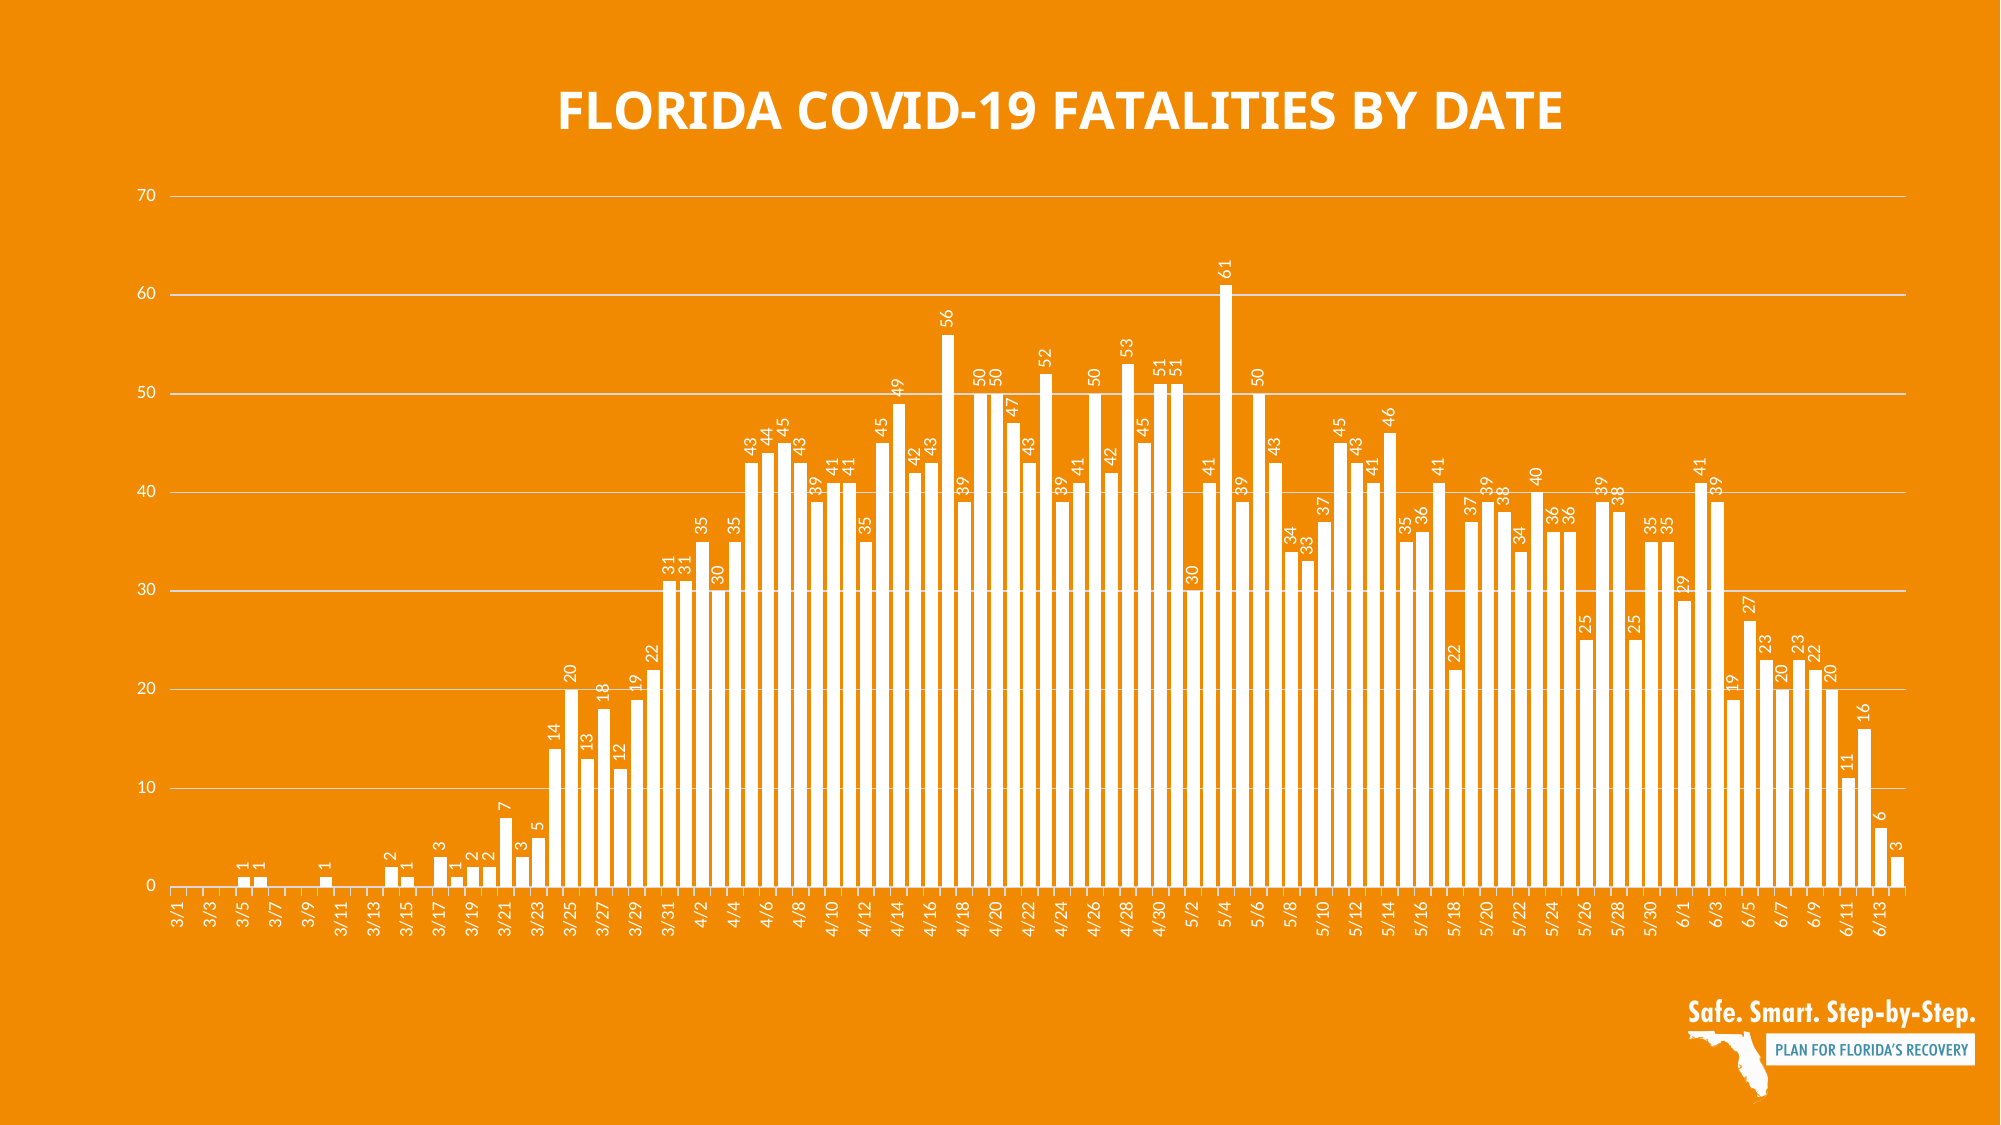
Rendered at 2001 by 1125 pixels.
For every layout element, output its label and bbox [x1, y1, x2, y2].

chart [32, 40, 1975, 957]
picture [1688, 999, 1976, 1104]
